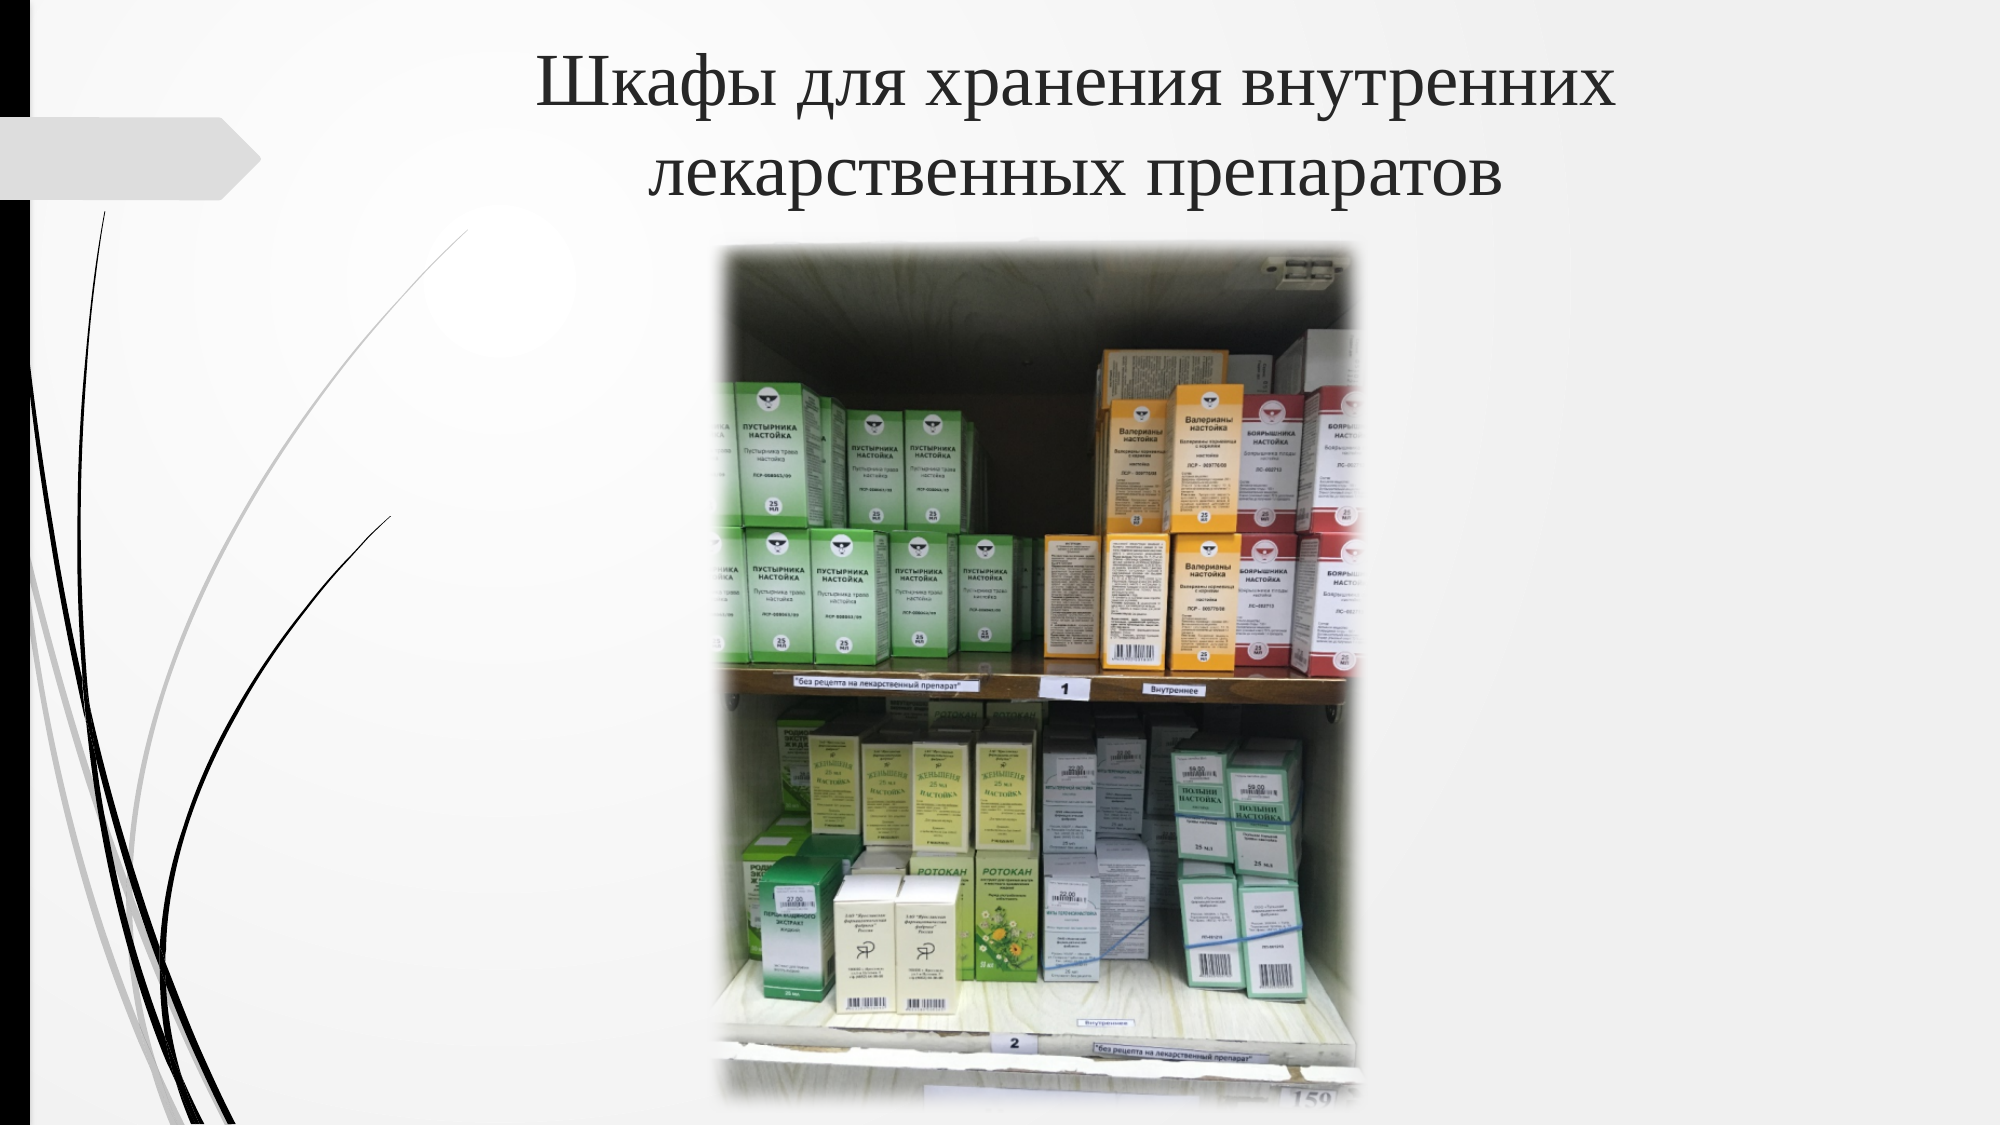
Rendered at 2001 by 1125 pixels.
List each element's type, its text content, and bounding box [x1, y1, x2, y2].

picture [597, 262, 1479, 1084]
title Шкафы для хранения внутренних лекарственных препаратов [345, 22, 1808, 233]
